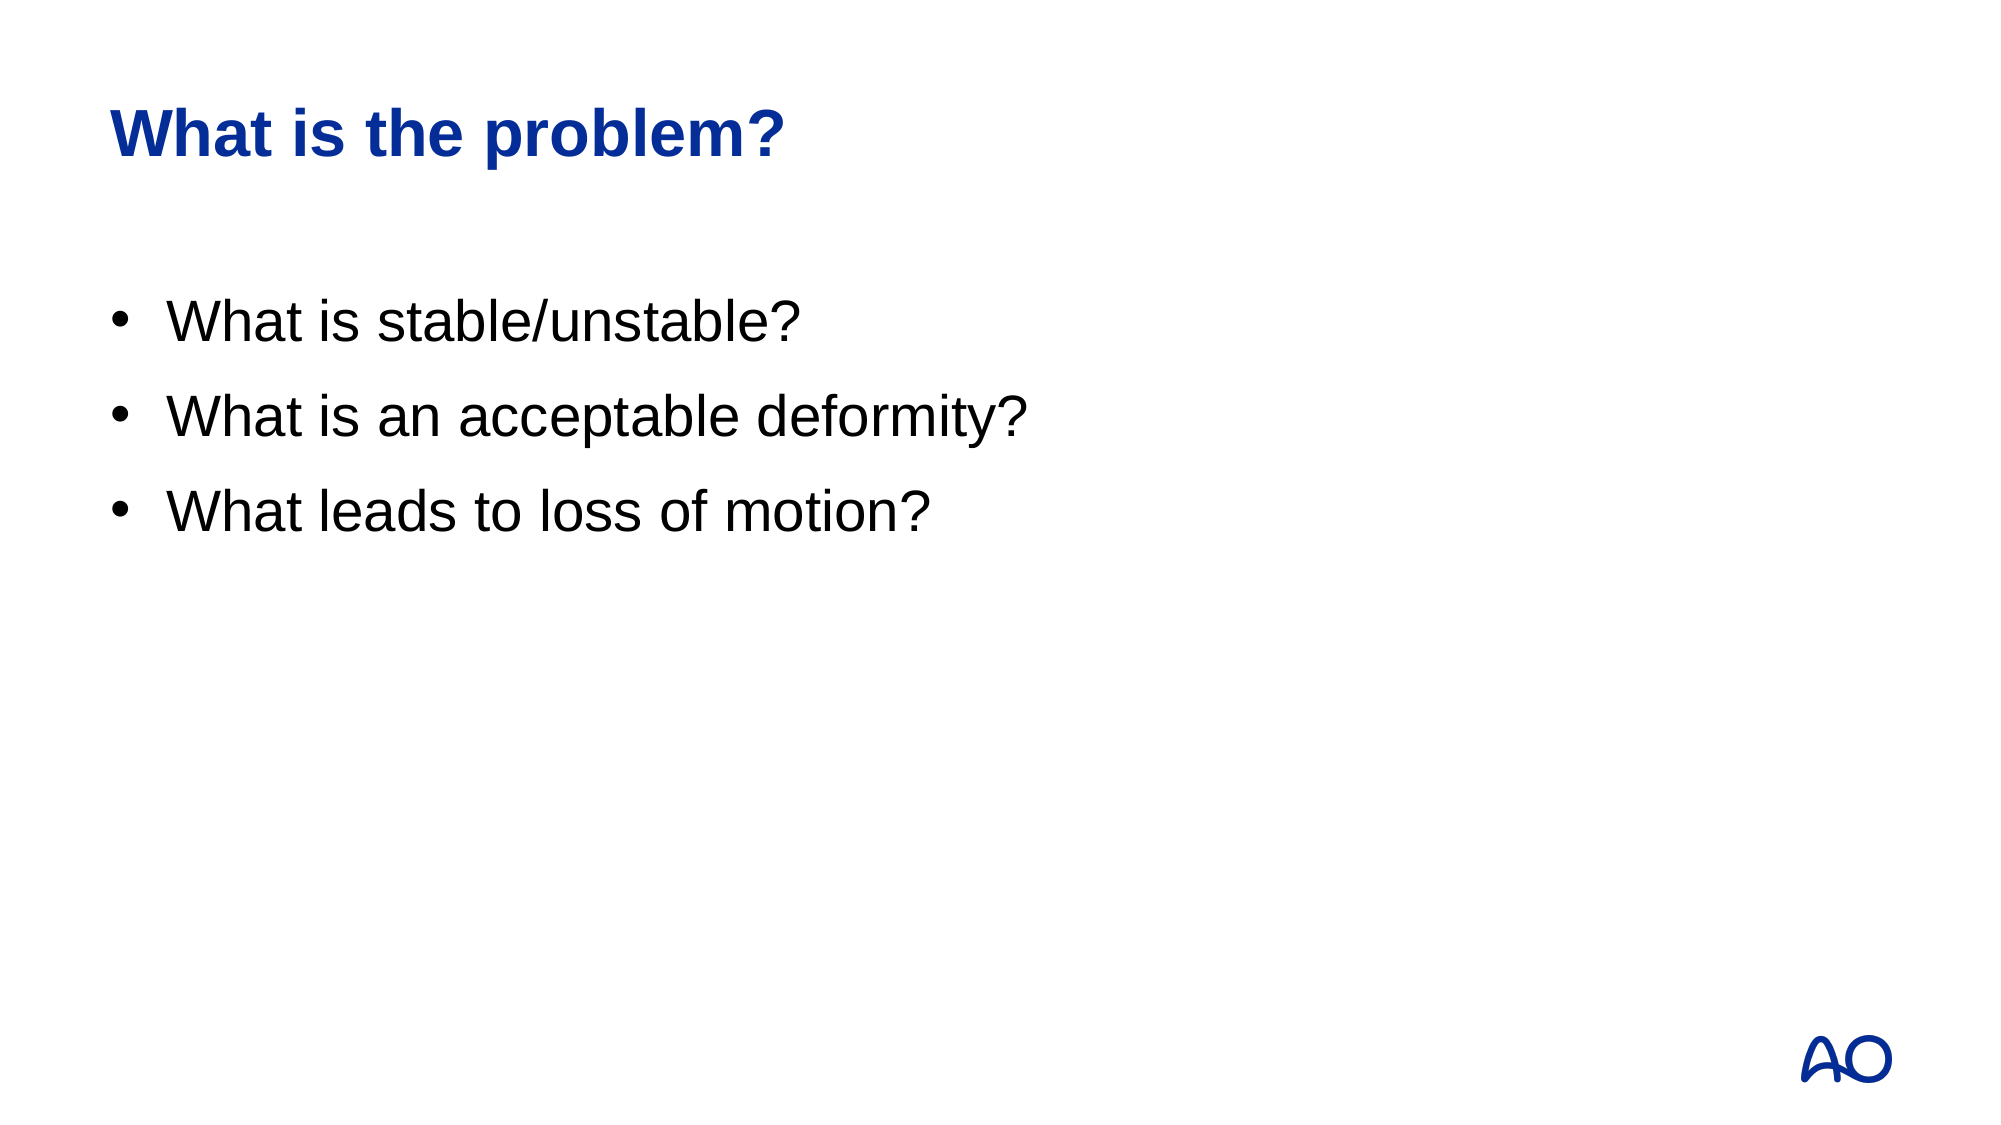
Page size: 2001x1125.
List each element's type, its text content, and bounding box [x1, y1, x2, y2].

list What is stable/unstable? What is an acceptable deformity? What leads to loss of motion? [110, 283, 1556, 961]
title What is the problem? [110, 124, 1890, 244]
picture [1801, 1035, 1892, 1083]
